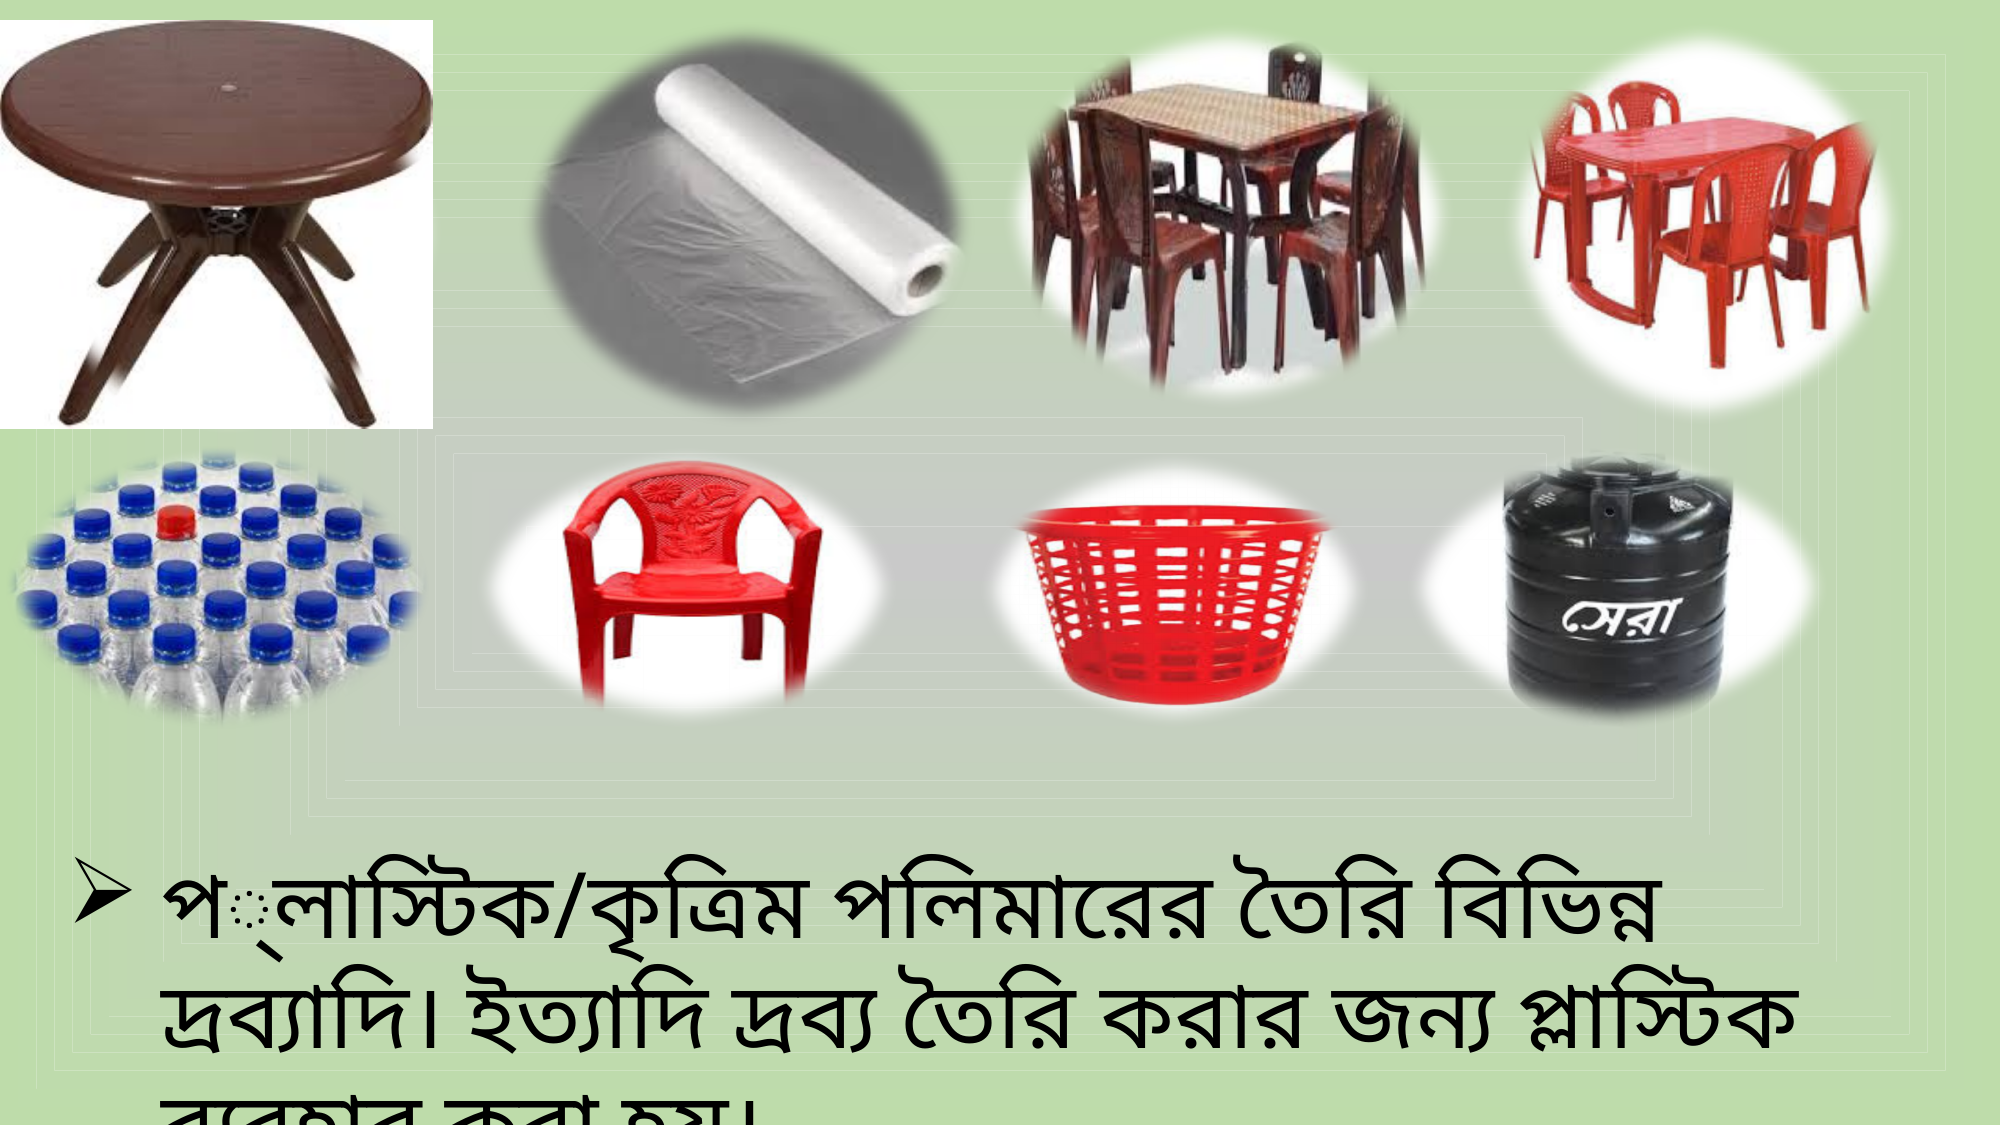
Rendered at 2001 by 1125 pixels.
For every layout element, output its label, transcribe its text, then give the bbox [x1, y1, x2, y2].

text_box প্লাস্টিক/কৃত্রিম পলিমারের তৈরি বিভিন্ন দ্রব্যাদি। ইত্যাদি দ্রব্য তৈরি করার জন্য প্লাস্টিক ব্যবহার করা হয়। [52, 839, 1833, 1125]
picture [2, 444, 433, 731]
picture [999, 20, 1458, 412]
picture [1402, 444, 1833, 731]
picture [975, 450, 1374, 731]
picture [517, 20, 976, 429]
picture [471, 444, 902, 731]
picture [0, 20, 445, 437]
picture [1499, 20, 1908, 429]
